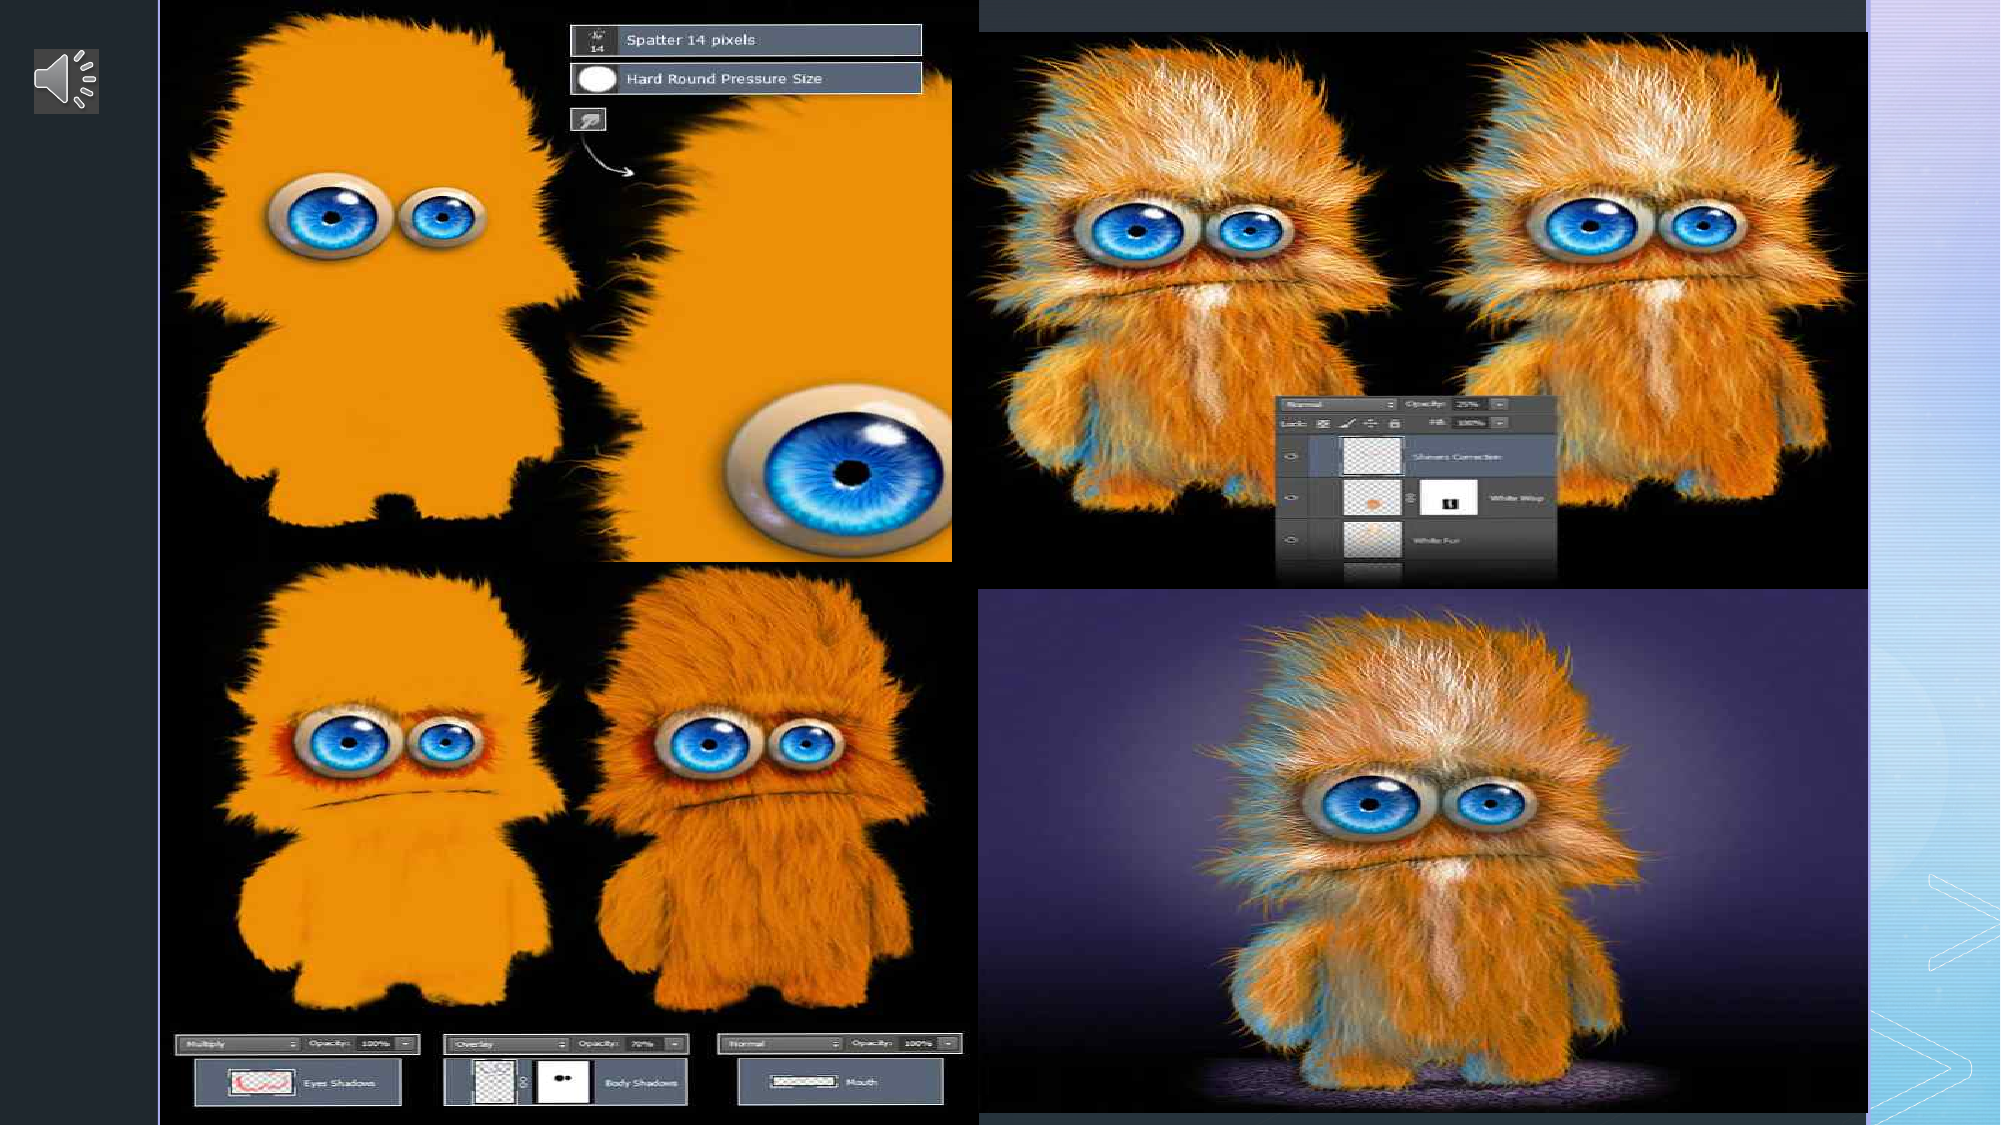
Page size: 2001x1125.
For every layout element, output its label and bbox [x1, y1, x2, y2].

list [33, 47, 101, 116]
picture [160, 0, 1868, 1125]
picture [1871, 0, 2001, 1125]
